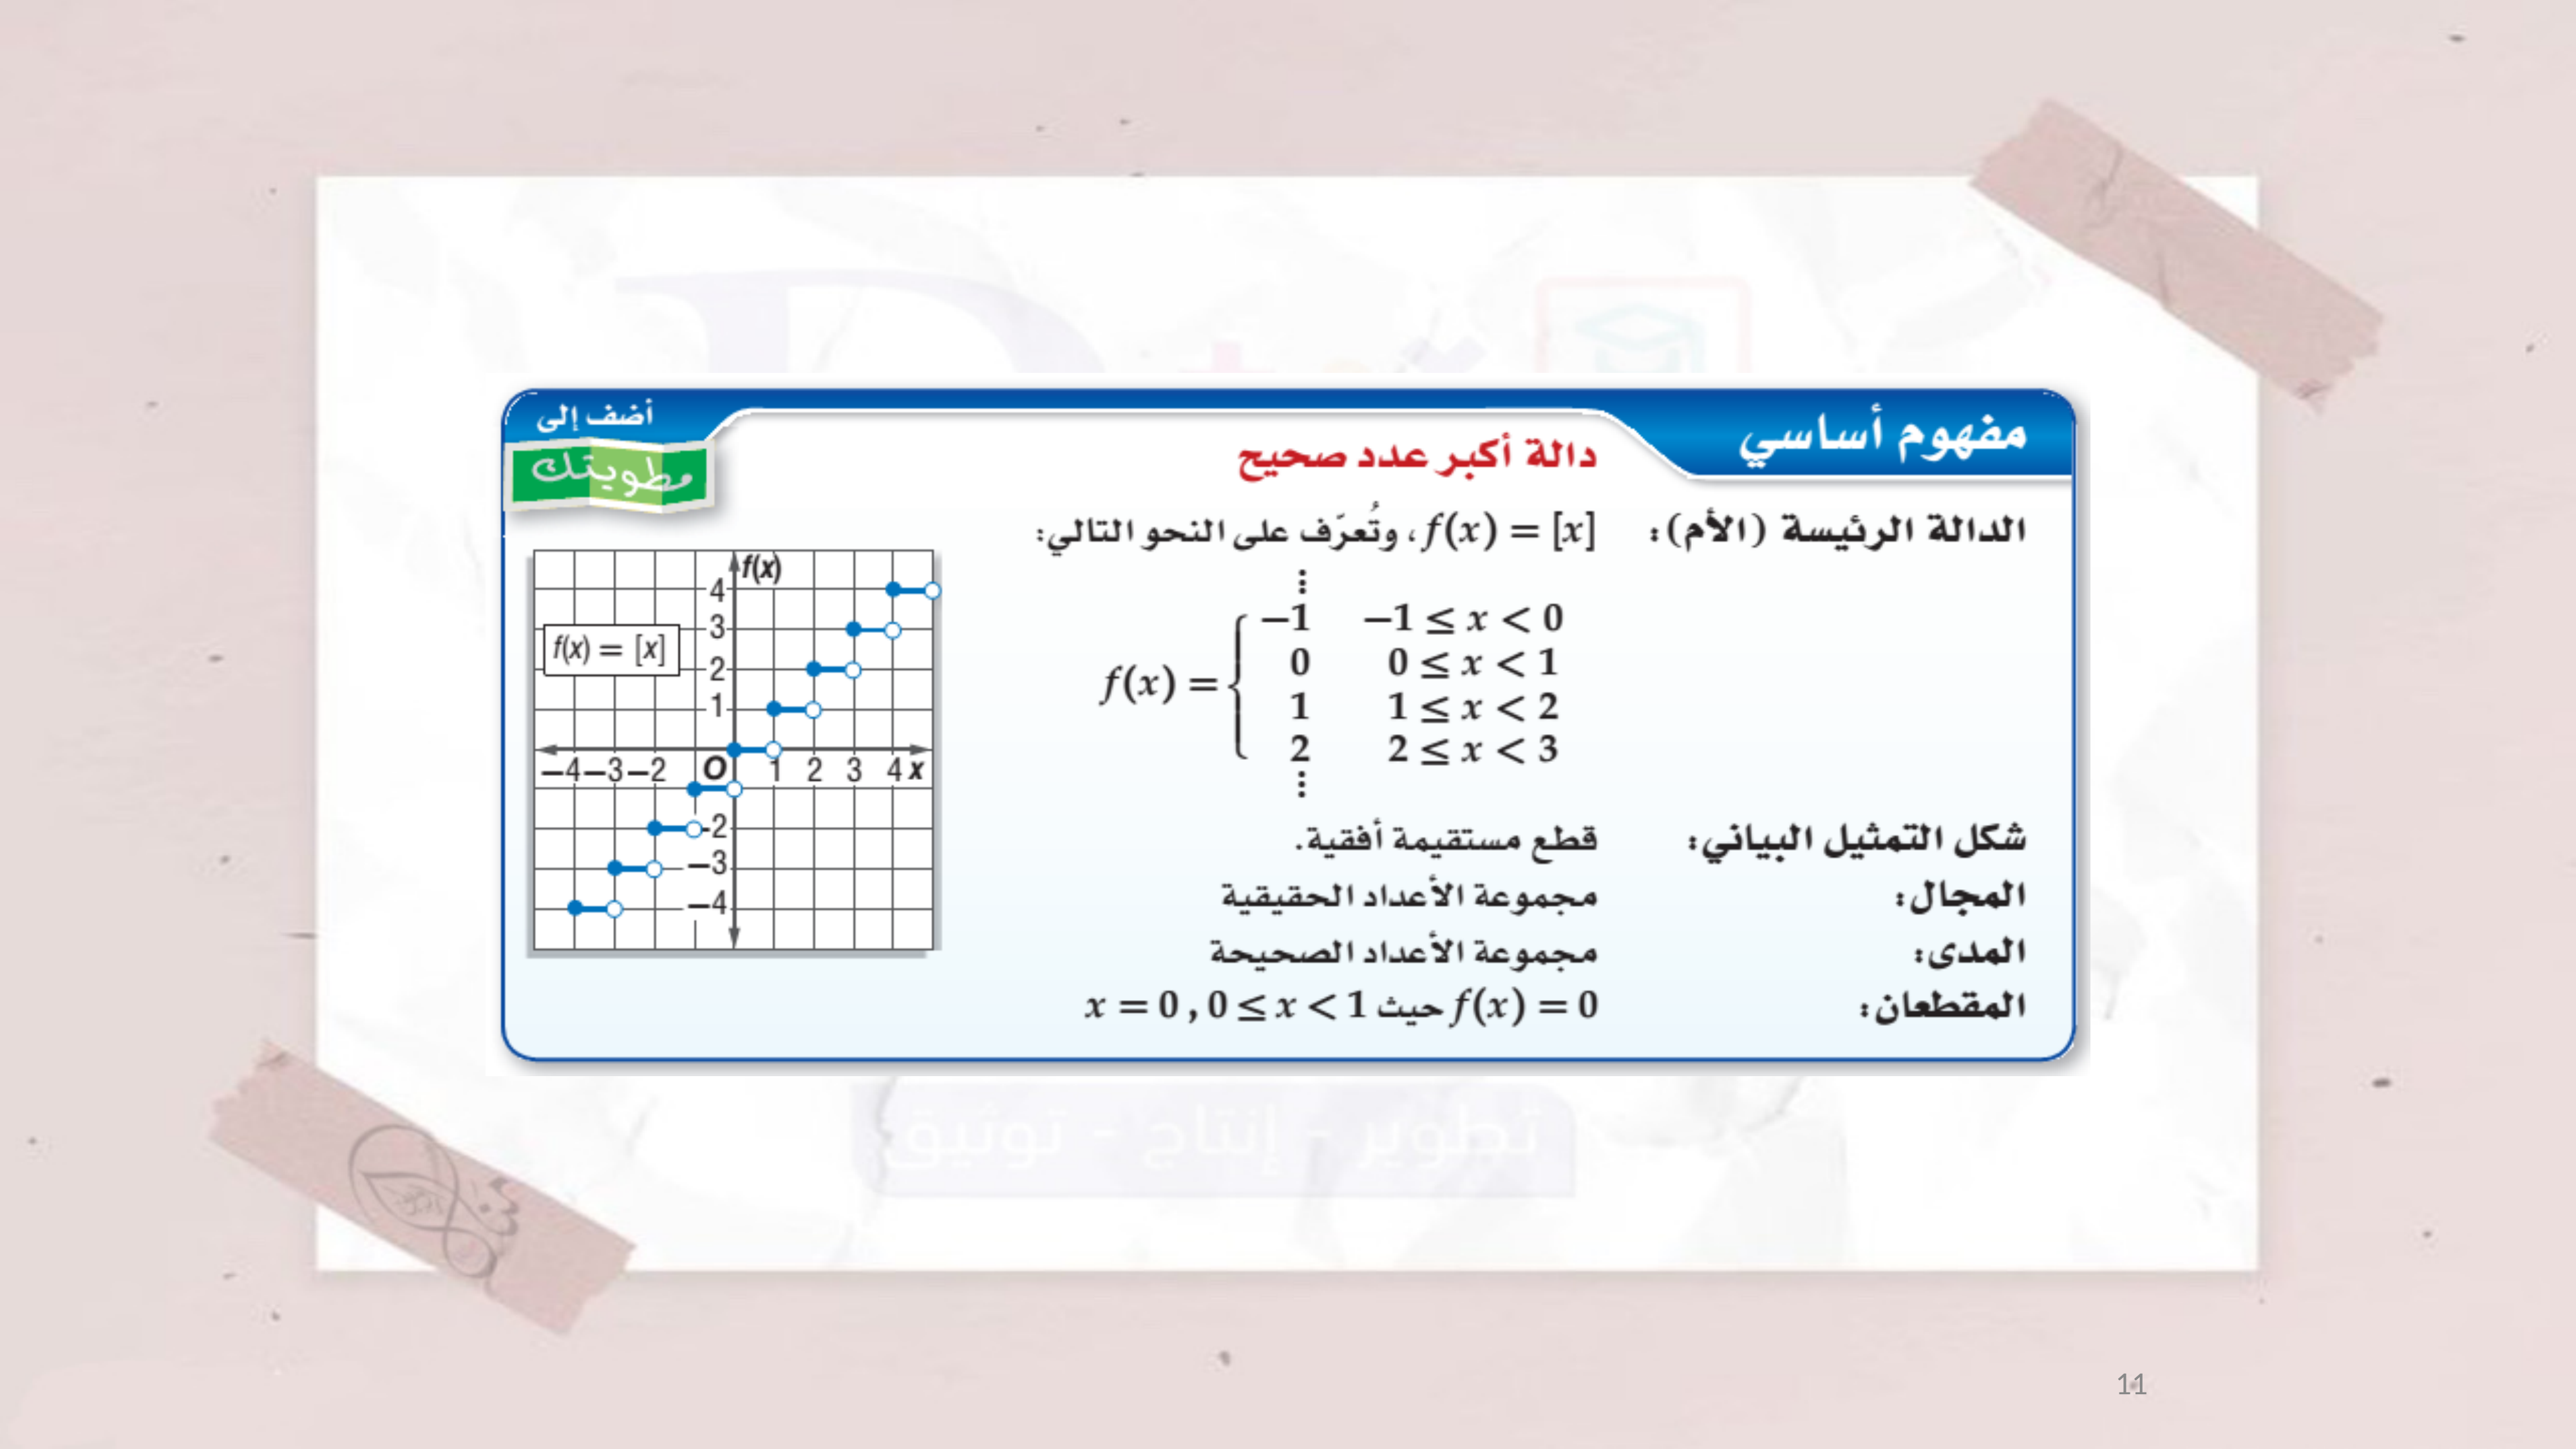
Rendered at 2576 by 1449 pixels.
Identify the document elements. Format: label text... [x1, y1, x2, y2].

slide_number 11 [2102, 1352, 2158, 1410]
picture [0, 0, 2576, 1449]
